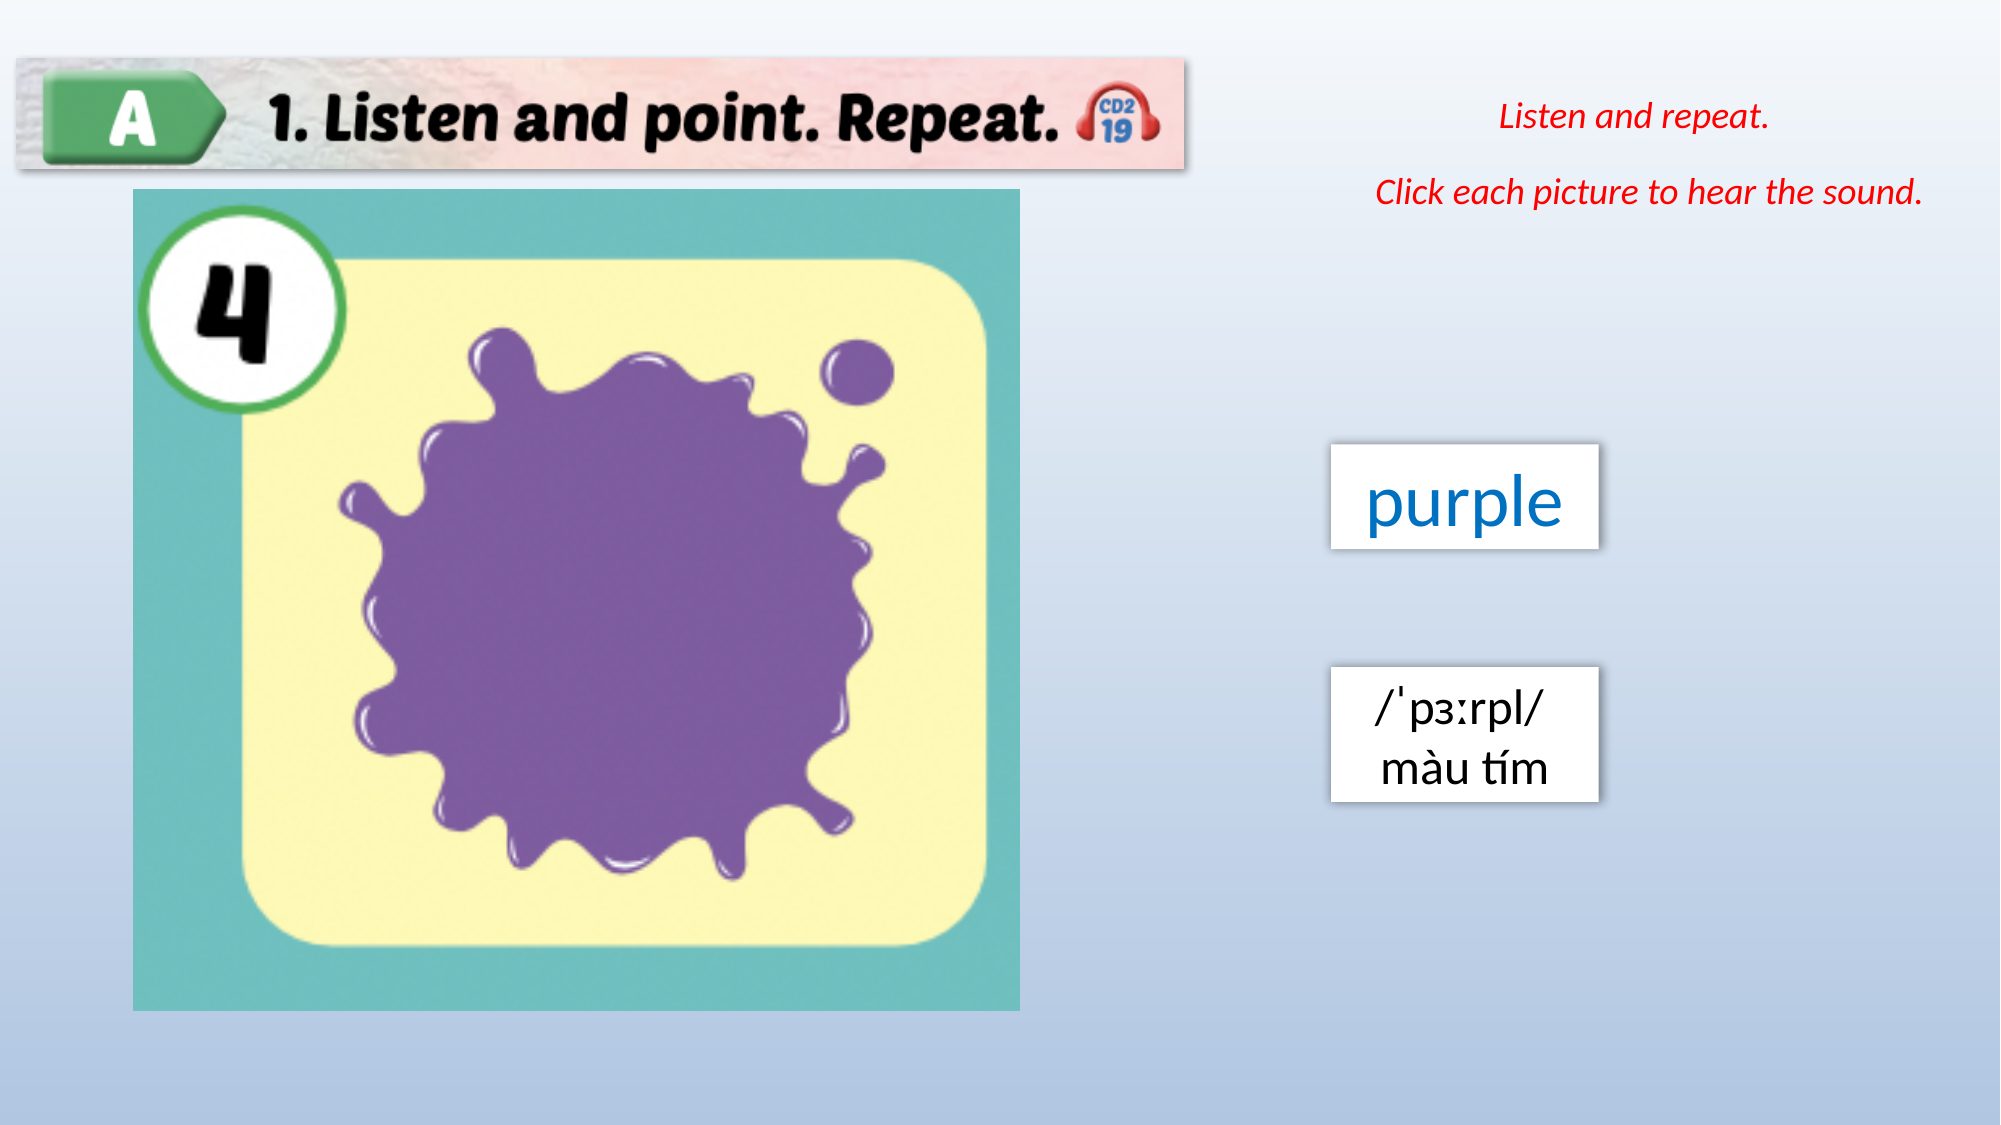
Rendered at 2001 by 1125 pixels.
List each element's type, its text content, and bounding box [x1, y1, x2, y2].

picture [16, 58, 1184, 169]
picture [132, 189, 1020, 1012]
text_box /ˈpɜːrpl/ màu tím [1331, 667, 1599, 802]
text_box Click each picture to hear the sound. [1360, 159, 1956, 220]
text_box purple [1331, 444, 1599, 550]
text_box Listen and repeat. [1483, 83, 1798, 143]
